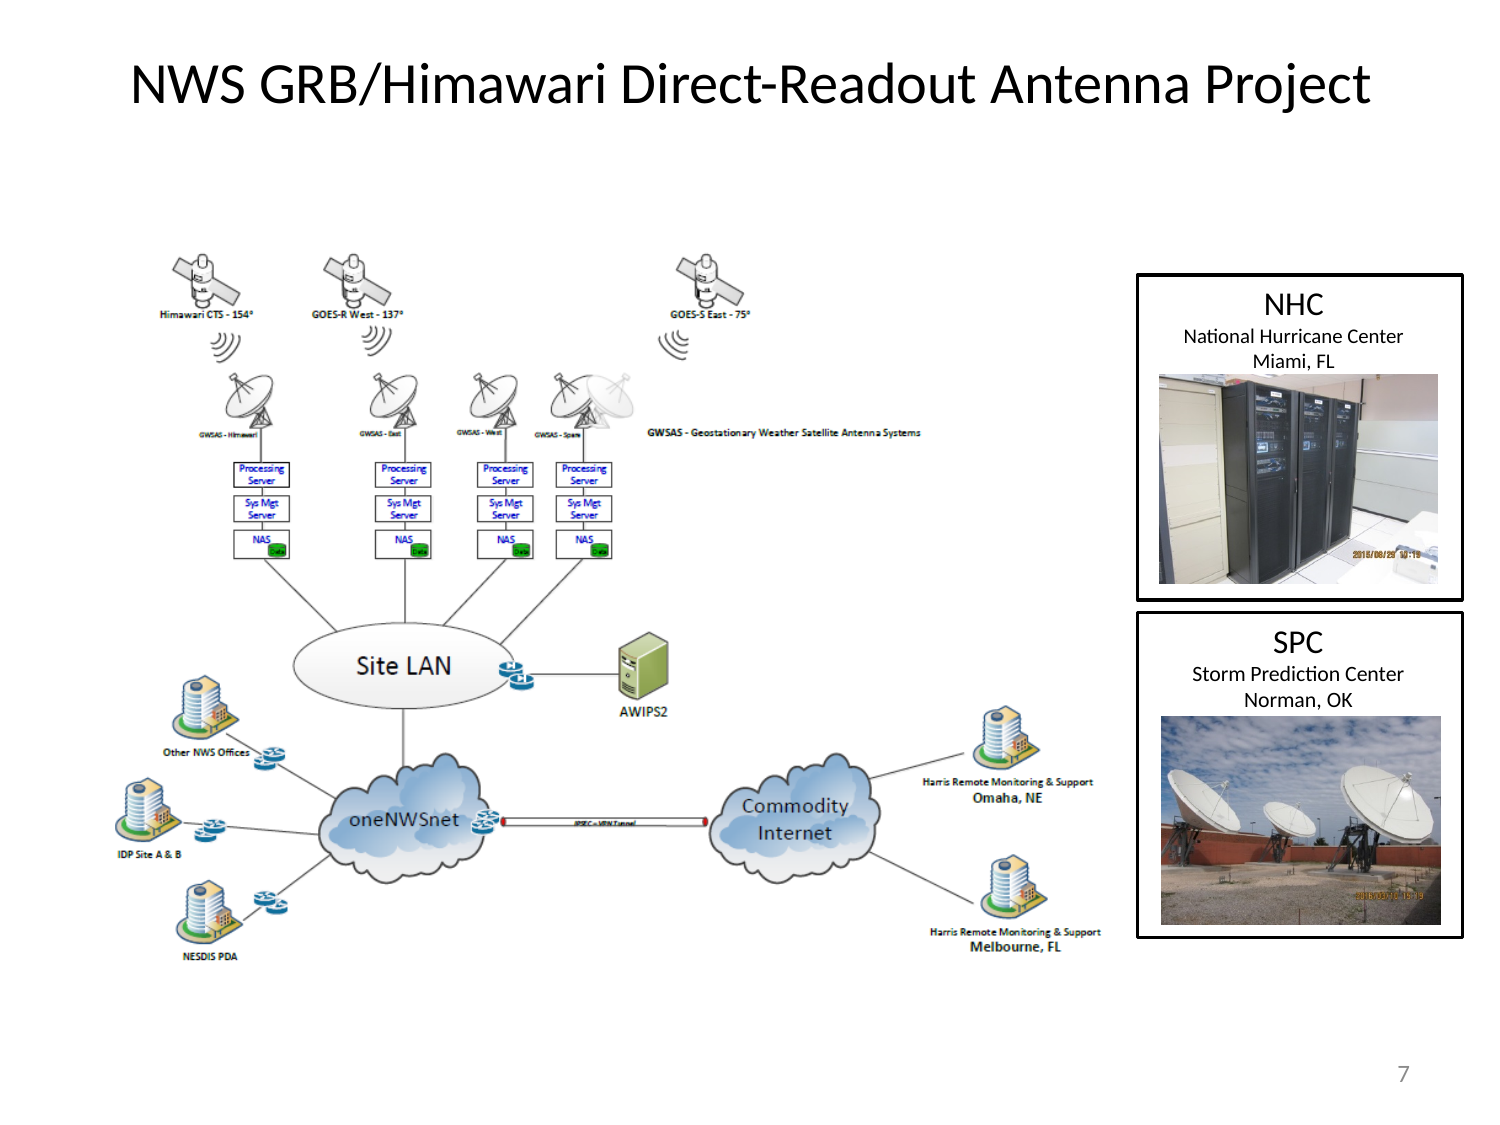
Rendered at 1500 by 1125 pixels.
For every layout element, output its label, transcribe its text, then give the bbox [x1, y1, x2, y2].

picture [1161, 715, 1441, 926]
text_box SPC Storm Prediction Center Norman, OK [1177, 612, 1420, 714]
slide_number 7 [1074, 1042, 1425, 1103]
text_box NHC National Hurricane Center Miami, FL [1159, 274, 1463, 380]
picture [12, 237, 1155, 976]
picture [1159, 374, 1438, 584]
text_box [1159, 610, 1465, 940]
text_box [1159, 273, 1465, 602]
text_box NWS GRB/Himawari Direct-Readout Antenna Project [87, 37, 1415, 139]
